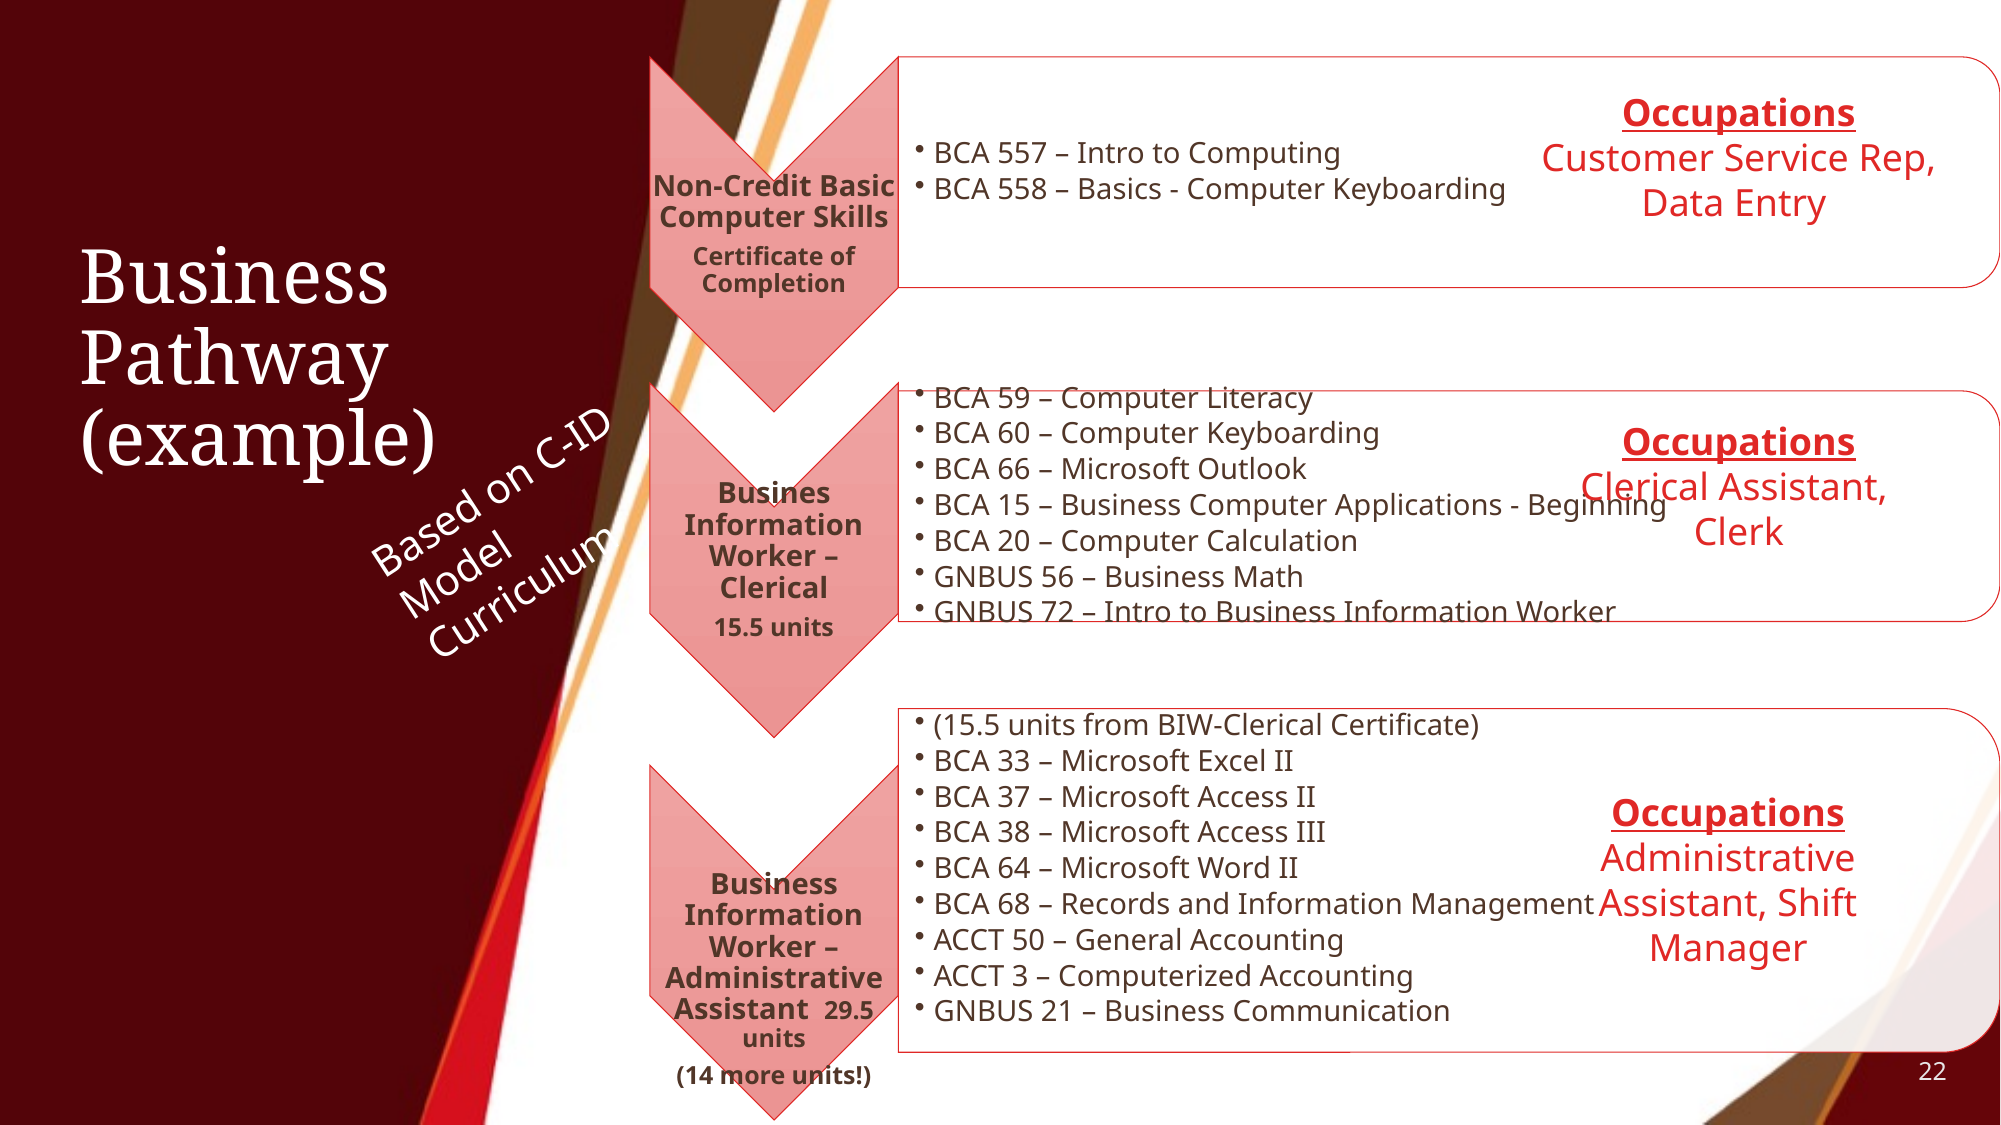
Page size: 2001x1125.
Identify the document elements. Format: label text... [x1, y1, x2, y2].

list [649, 51, 2000, 1125]
title Business Pathway (example) [64, 231, 578, 818]
text_box Based on C-ID Model Curriculum [345, 363, 649, 685]
